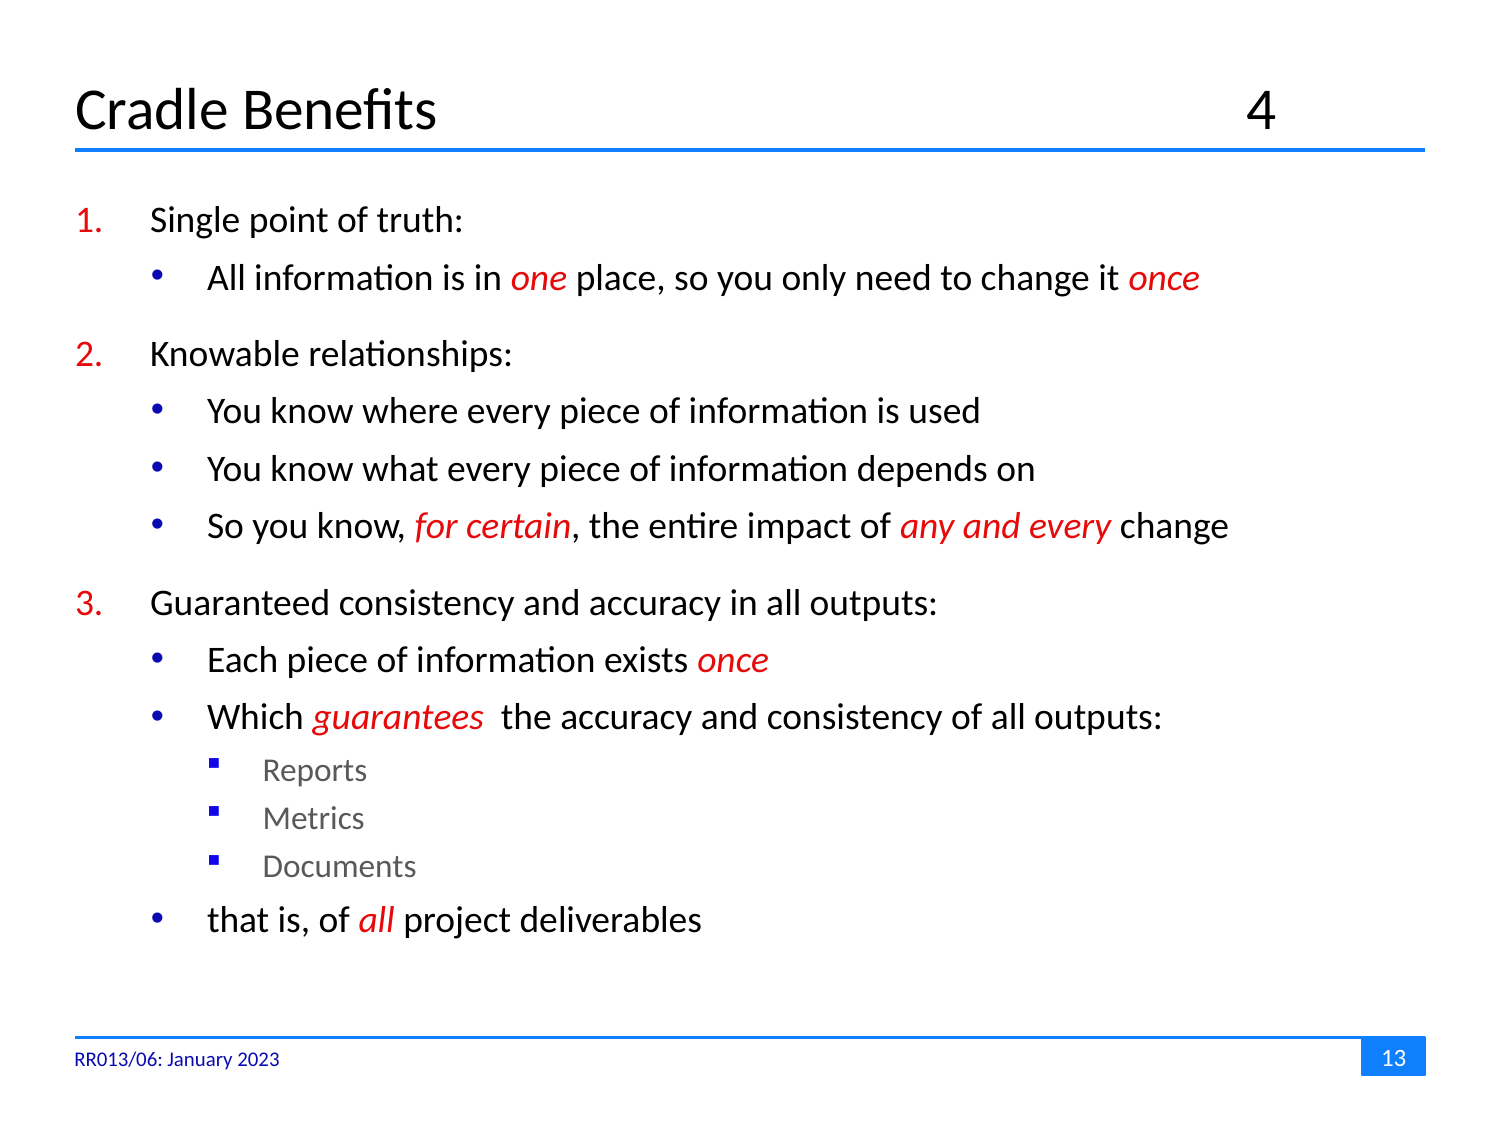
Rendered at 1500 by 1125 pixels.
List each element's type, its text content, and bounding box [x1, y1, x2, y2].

list Single point of truth: All information is in one place, so you only need to change it once Knowable relationships: You know where every piece of information is used You know what every piece of information depends on So you know, for certain, the entire impact of any and every change Guaranteed consistency and accuracy in all outputs: Each piece of information exists once Which guarantees the accuracy and consistency of all outputs: Reports Metrics Documents that is, of all project deliverables [75, 187, 1425, 1005]
title Cradle Benefits 4 [75, 62, 1425, 150]
